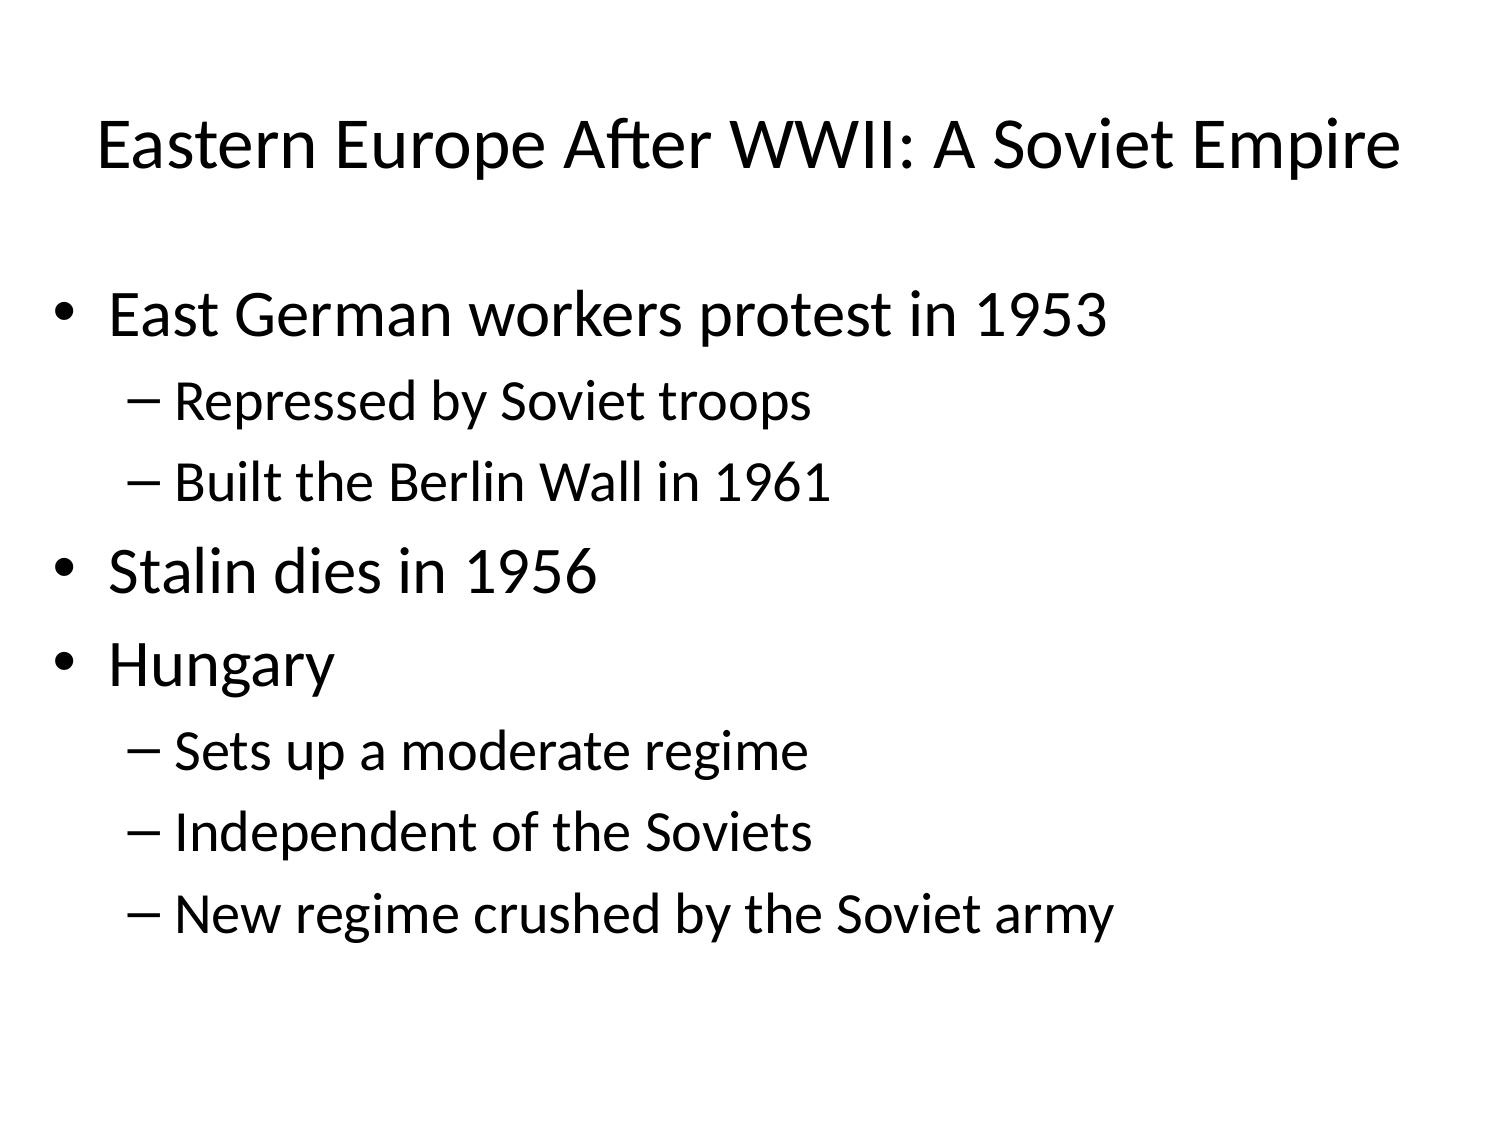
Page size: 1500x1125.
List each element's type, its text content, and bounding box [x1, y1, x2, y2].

list East German workers protest in 1953 Repressed by Soviet troops Built the Berlin Wall in 1961 Stalin dies in 1956 Hungary Sets up a moderate regime Independent of the Soviets New regime crushed by the Soviet army [37, 262, 1425, 1100]
title Eastern Europe After WWII: A Soviet Empire [75, 45, 1425, 233]
